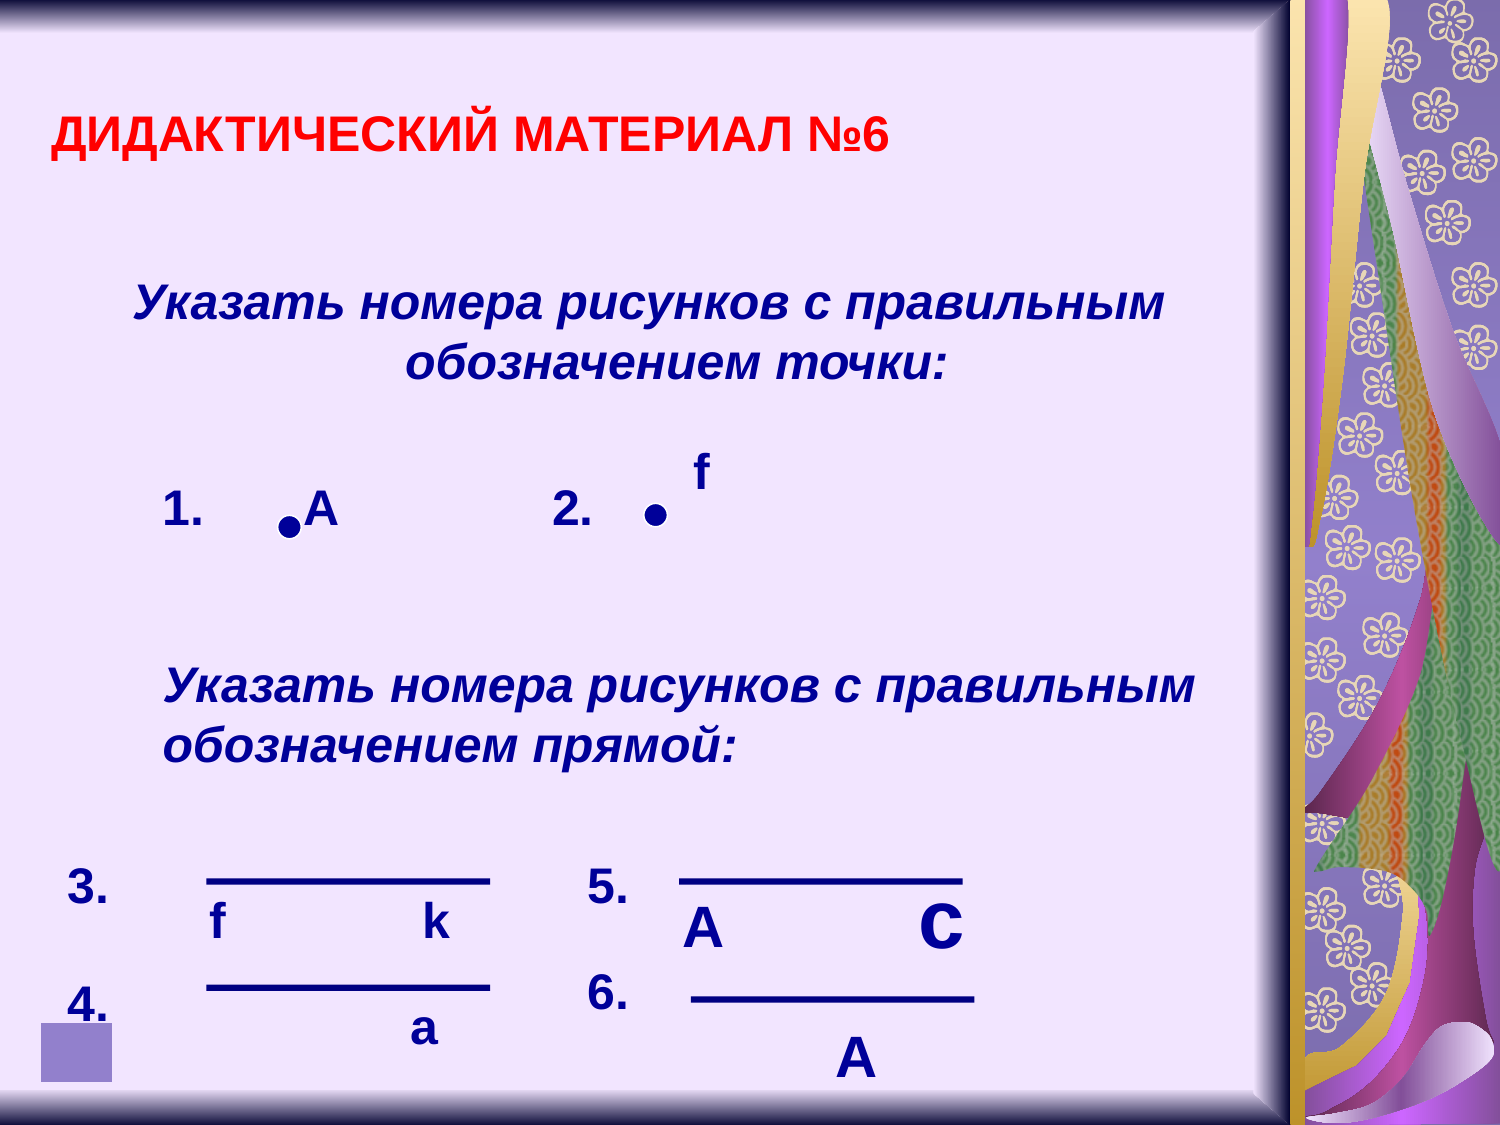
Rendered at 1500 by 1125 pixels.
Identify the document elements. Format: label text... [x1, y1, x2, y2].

title ДИДАКТИЧЕСКИЙ МАТЕРИАЛ №6 [35, 36, 1263, 225]
text_box A [820, 1011, 1034, 1097]
text_box [41, 1023, 112, 1083]
text_box 6. [572, 952, 668, 1027]
text_box f [679, 432, 786, 508]
text_box [277, 515, 302, 539]
list Указать номера рисунков с правильным обозначением точки: [42, 261, 1256, 410]
text_box a [395, 987, 502, 1063]
text_box 1. [147, 467, 243, 543]
text_box 4. [53, 964, 260, 1039]
picture [1314, 144, 1500, 936]
text_box f [194, 881, 313, 957]
text_box Указать номера рисунков с правильным обозначением прямой: [147, 645, 1223, 780]
text_box 3. [53, 846, 172, 921]
text_box 2. [537, 467, 703, 543]
text_box A [667, 881, 740, 967]
text_box k [407, 881, 538, 957]
text_box А [289, 467, 443, 543]
text_box с [903, 857, 1010, 973]
text_box 5. [572, 846, 668, 921]
